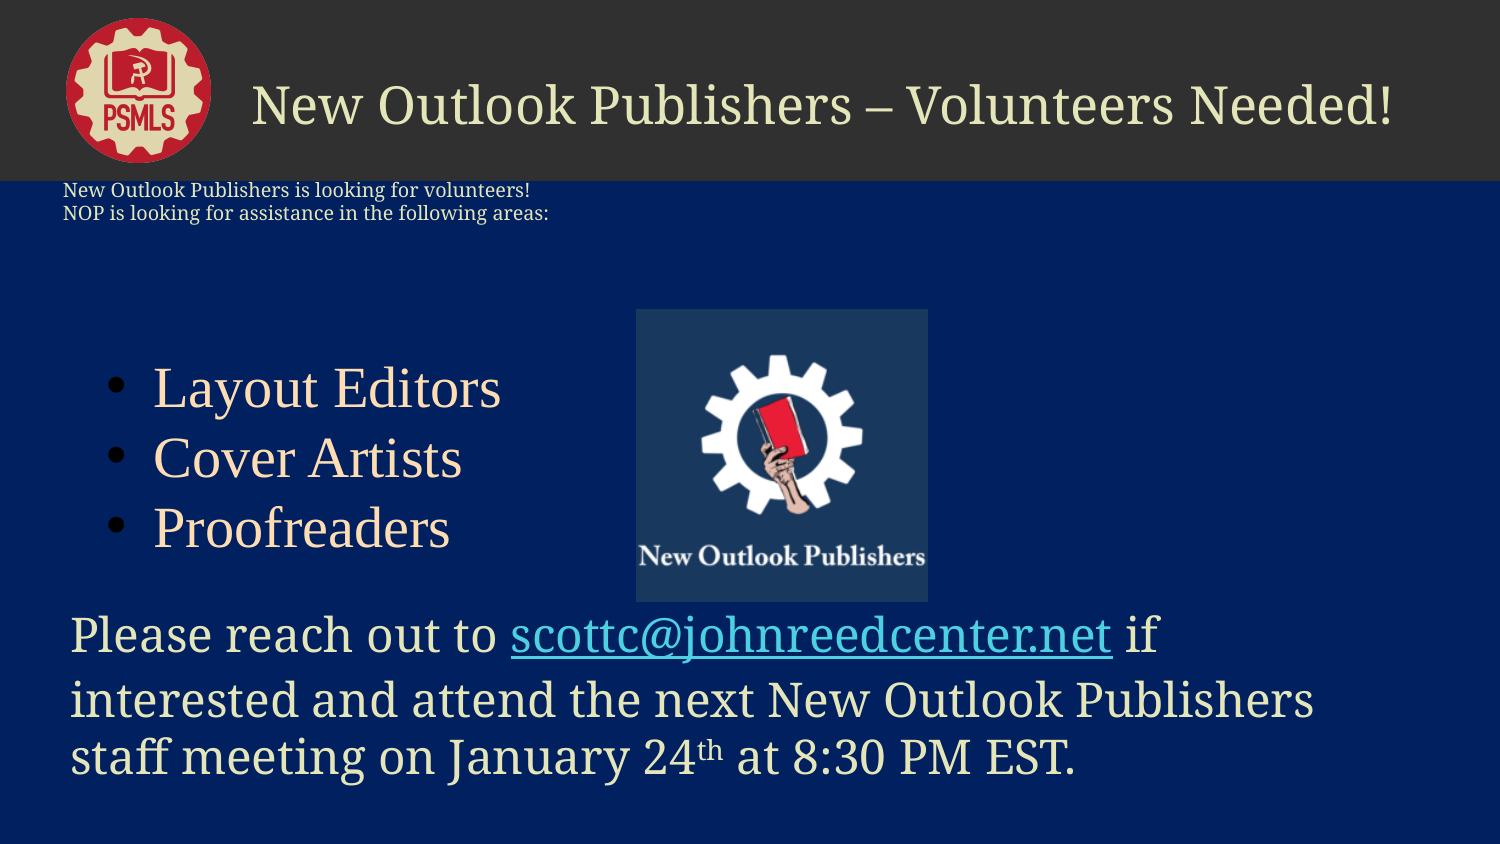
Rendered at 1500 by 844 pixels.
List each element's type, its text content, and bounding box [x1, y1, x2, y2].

title New Outlook Publishers – Volunteers Needed! [236, 56, 1426, 151]
title New Outlook Publishers is looking for volunteers! NOP is looking for assistance in the following areas: [47, 162, 1305, 264]
text_box [0, 0, 1500, 181]
picture [636, 309, 929, 602]
text_box Layout Editors Cover Artists Proofreaders [91, 341, 602, 567]
picture [66, 18, 211, 163]
text_box Please reach out to scottc@johnreedcenter.net if interested and attend the next New Outlook Publishers staff meeting on January 24th at 8:30 PM EST. [55, 589, 1438, 802]
